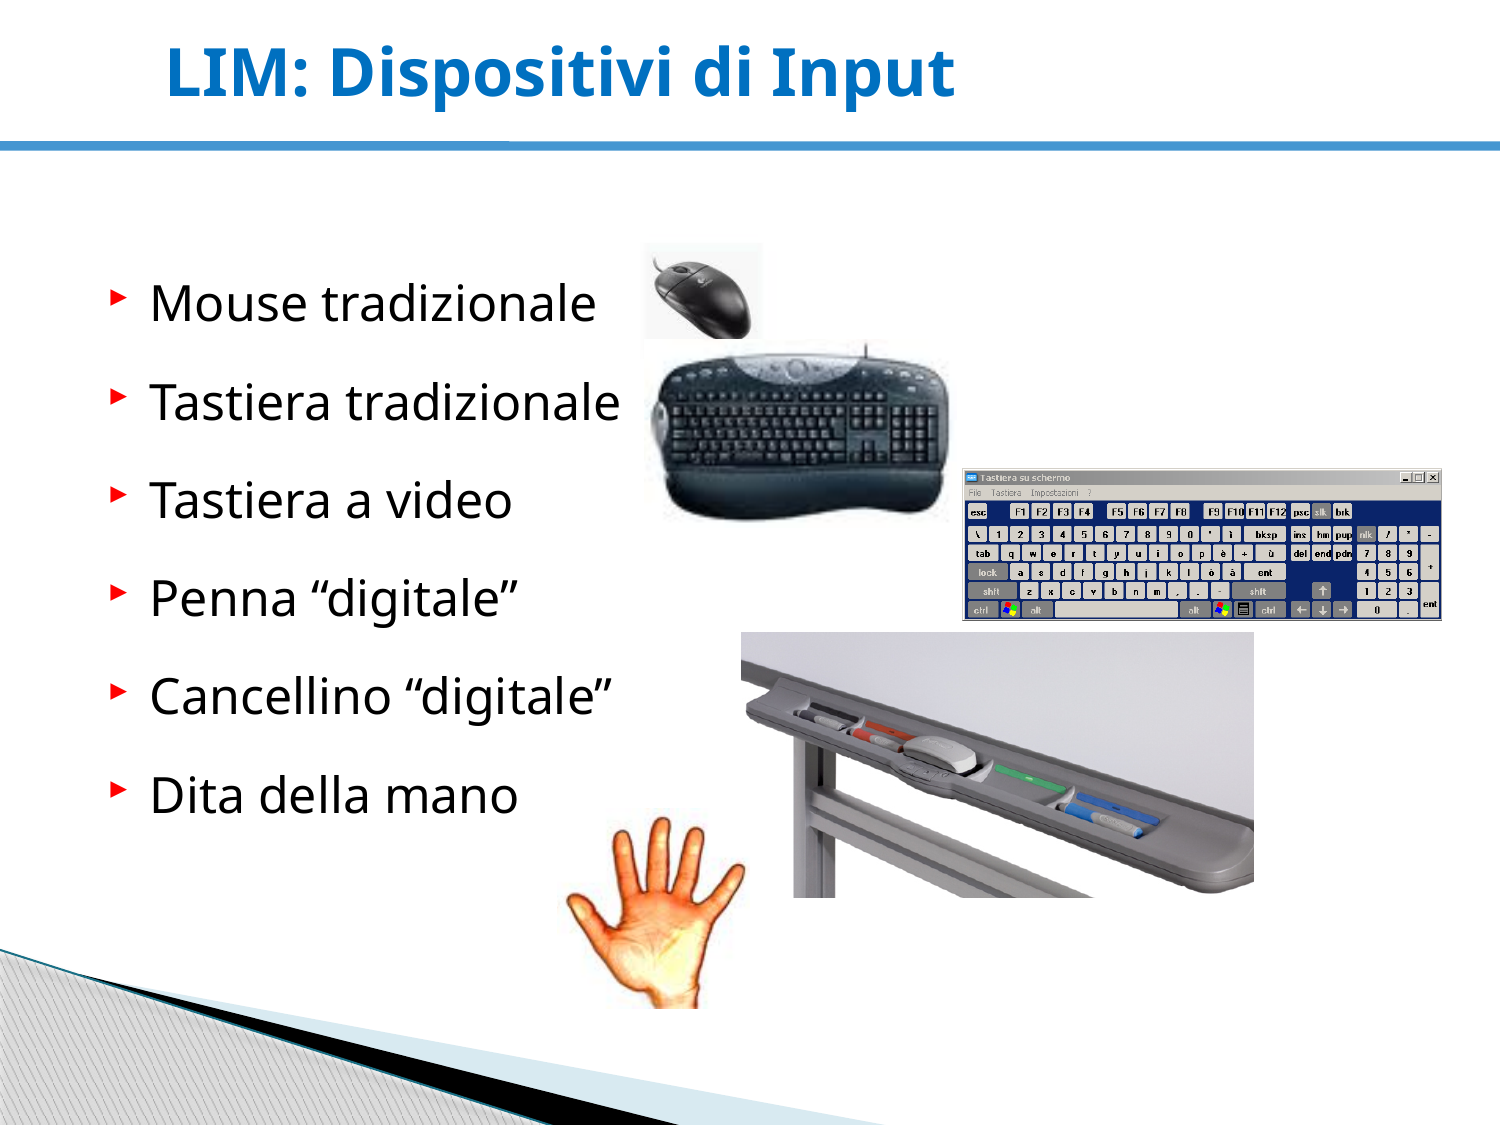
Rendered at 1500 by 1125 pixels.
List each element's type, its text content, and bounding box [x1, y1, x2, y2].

picture [557, 632, 1255, 1009]
list Mouse tradizionale Tastiera tradizionale Tastiera a video Penna “digitale” Cancellino “digitale” Dita della mano [75, 234, 704, 1005]
picture [632, 234, 957, 528]
picture [962, 467, 1442, 622]
title LIM: Dispositivi di Input [150, 0, 1500, 141]
